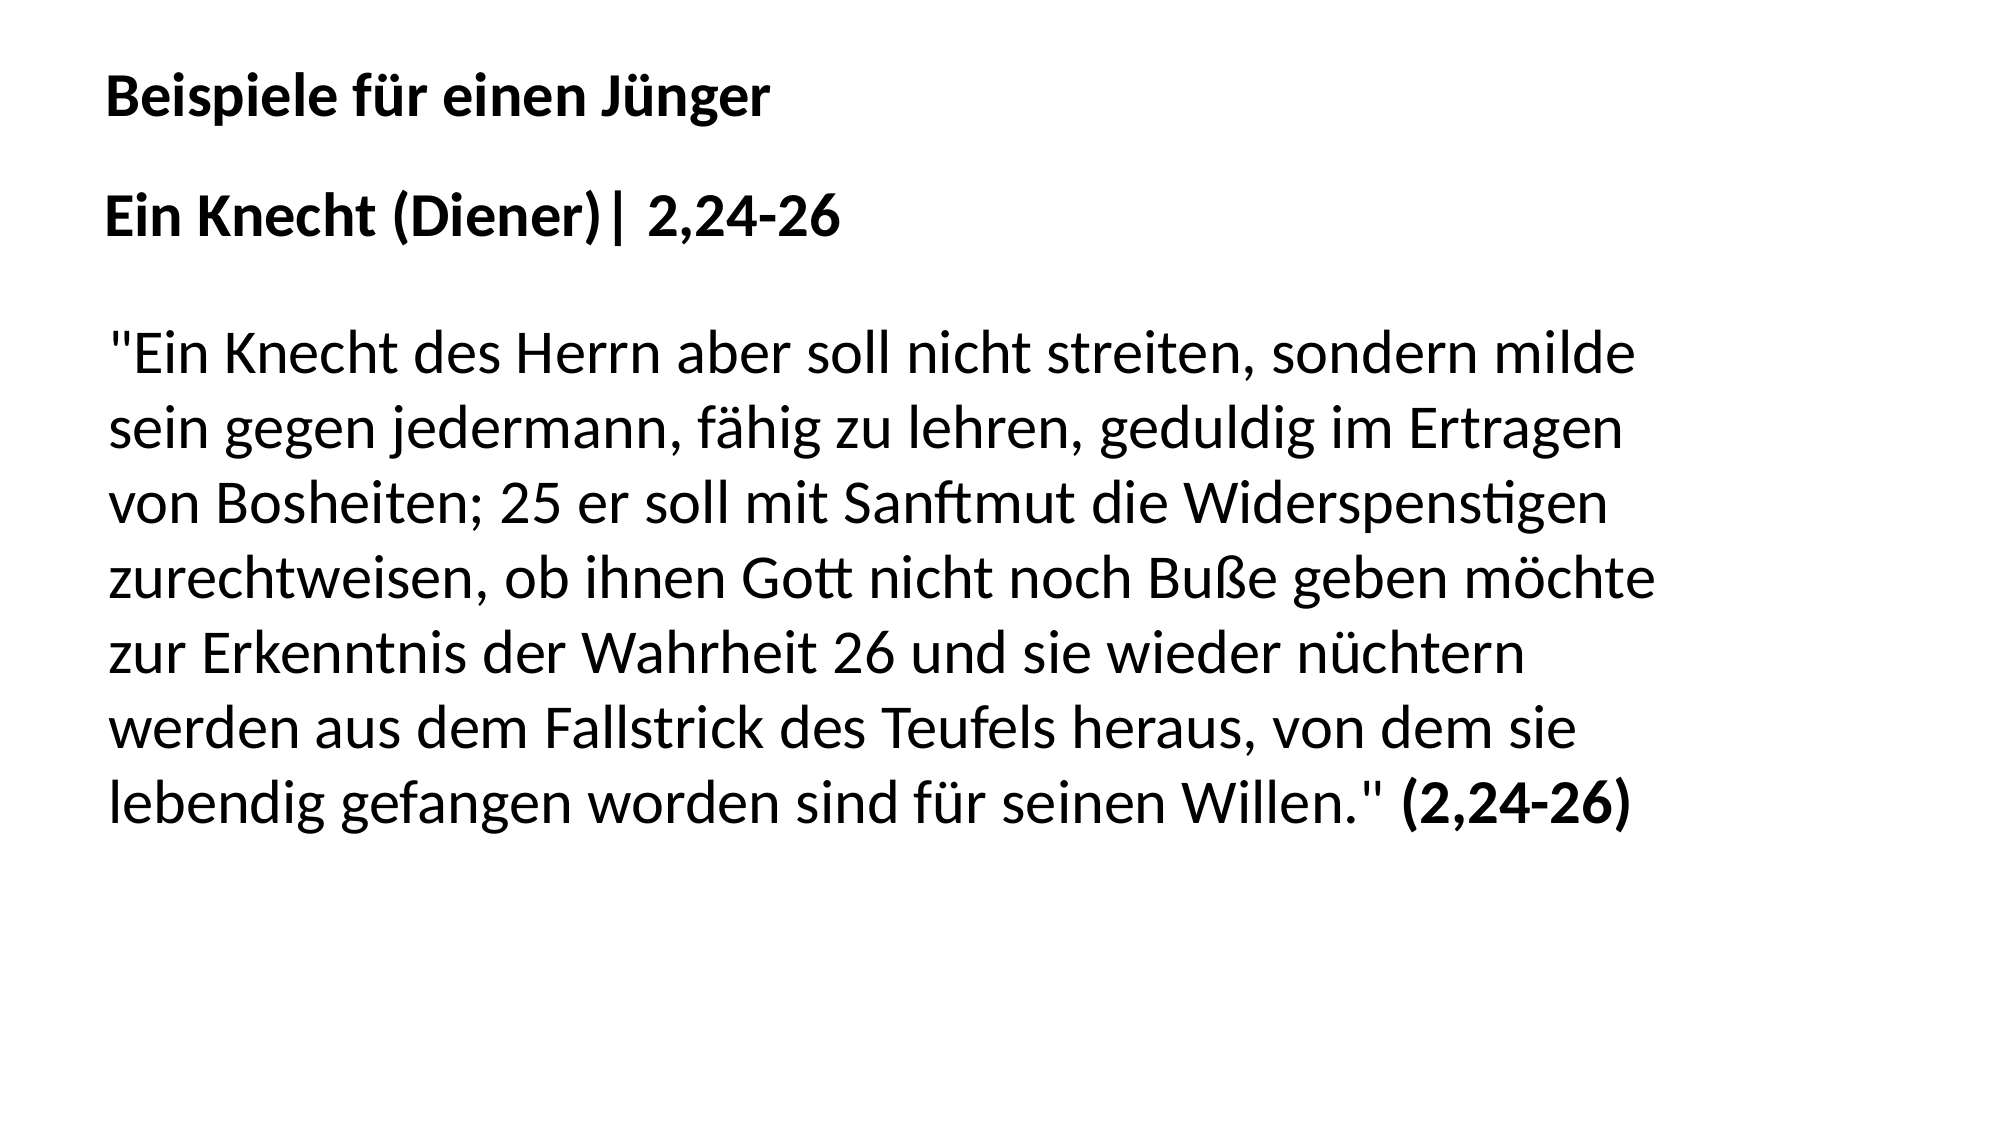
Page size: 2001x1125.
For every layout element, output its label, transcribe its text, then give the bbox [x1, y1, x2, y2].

text_box Beispiele für einen Jünger [90, 46, 789, 136]
text_box "Ein Knecht des Herrn aber soll nicht streiten, sondern milde sein gegen jedermann, fähig zu lehren, geduldig im Ertragen von Bosheiten; 25 er soll mit Sanftmut die Widerspenstigen zurechtweisen, ob ihnen Gott nicht noch Buße geben möchte zur Erkenntnis der Wahrheit 26 und sie wieder nüchtern werden aus dem Fallstrick des Teufels heraus, von dem sie lebendig gefangen worden sind für seinen Willen." (2,24-26) [93, 303, 1688, 843]
text_box Ein Knecht (Diener)| 2,24-26 [89, 166, 857, 257]
